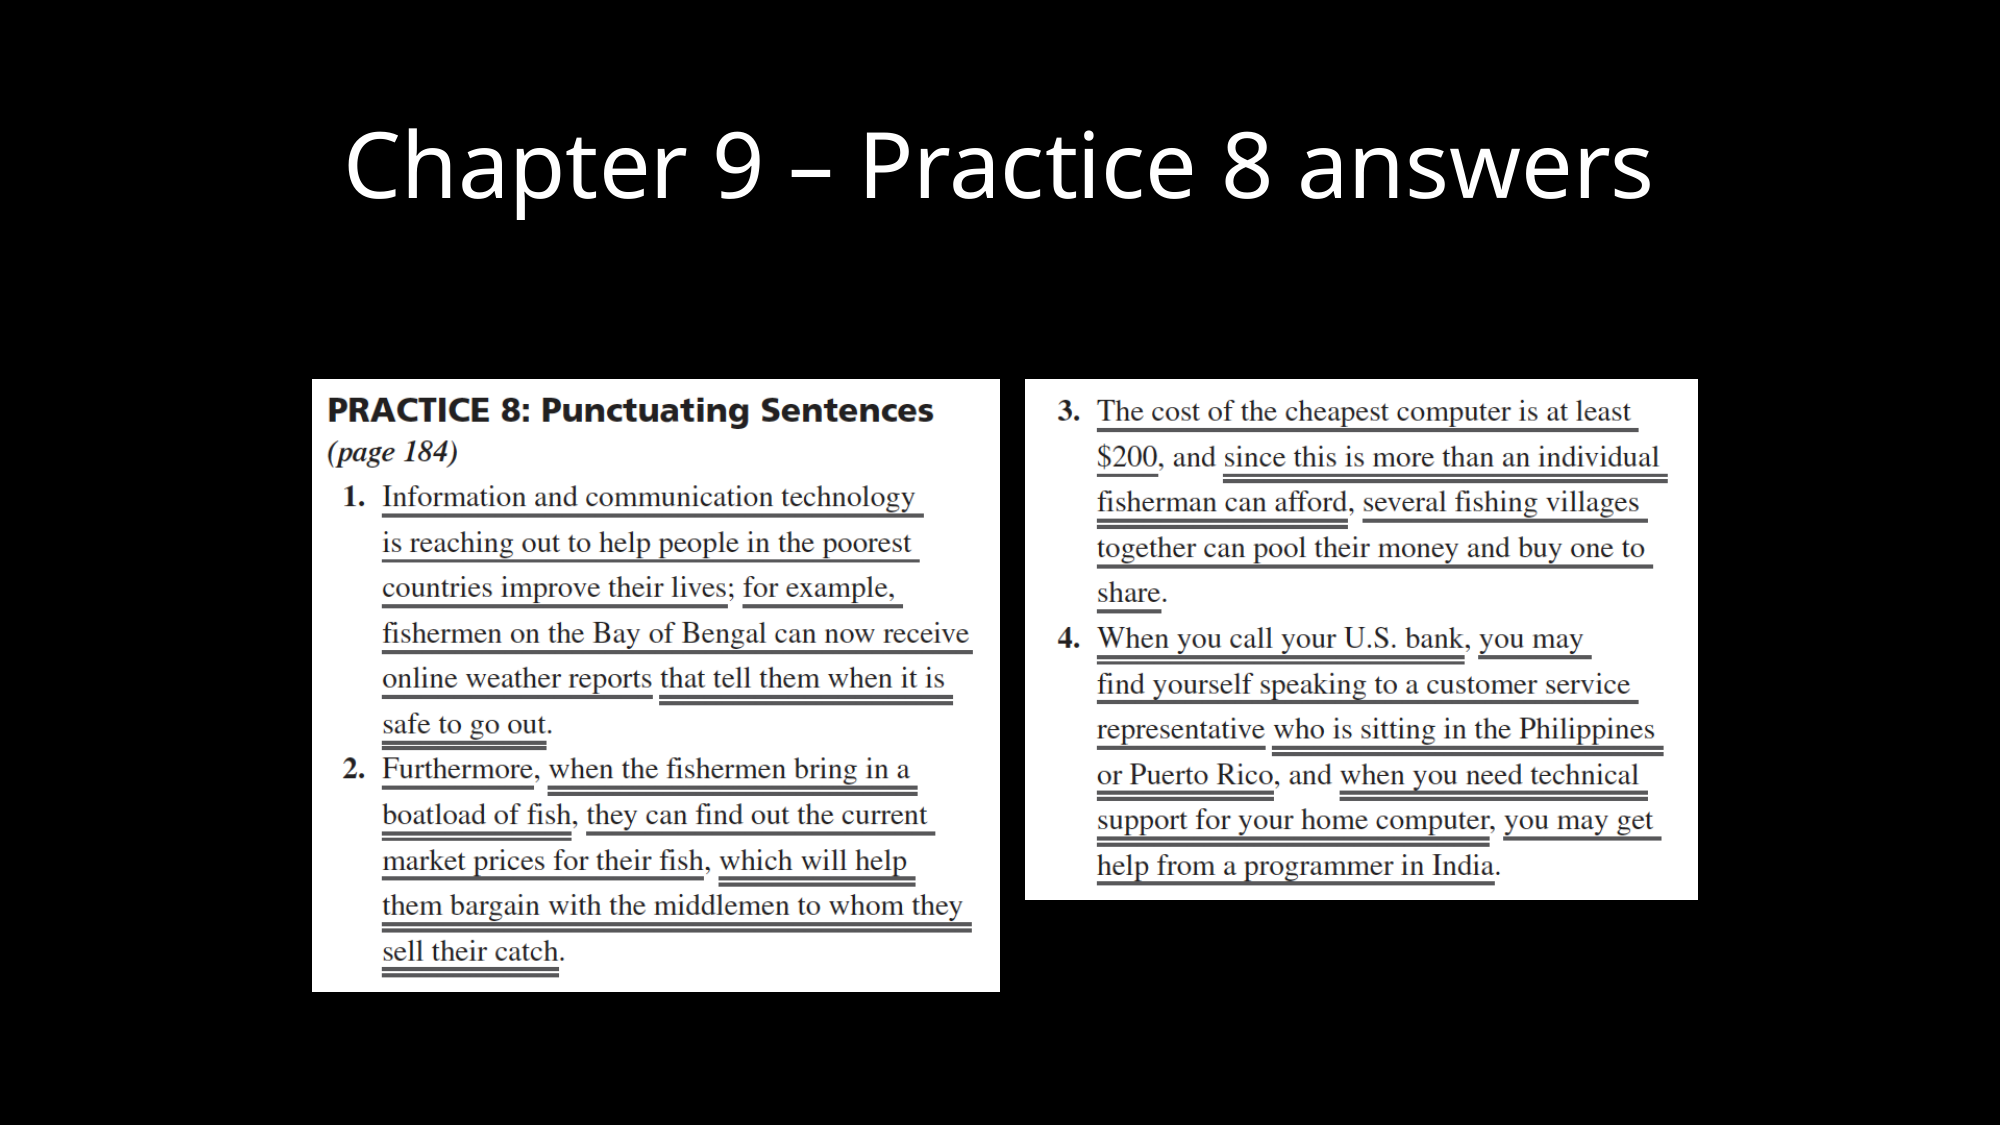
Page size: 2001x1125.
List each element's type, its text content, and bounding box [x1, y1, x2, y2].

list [312, 379, 1000, 992]
title Chapter 9 – Practice 8 answers [137, 59, 1863, 278]
picture [1024, 379, 1698, 900]
